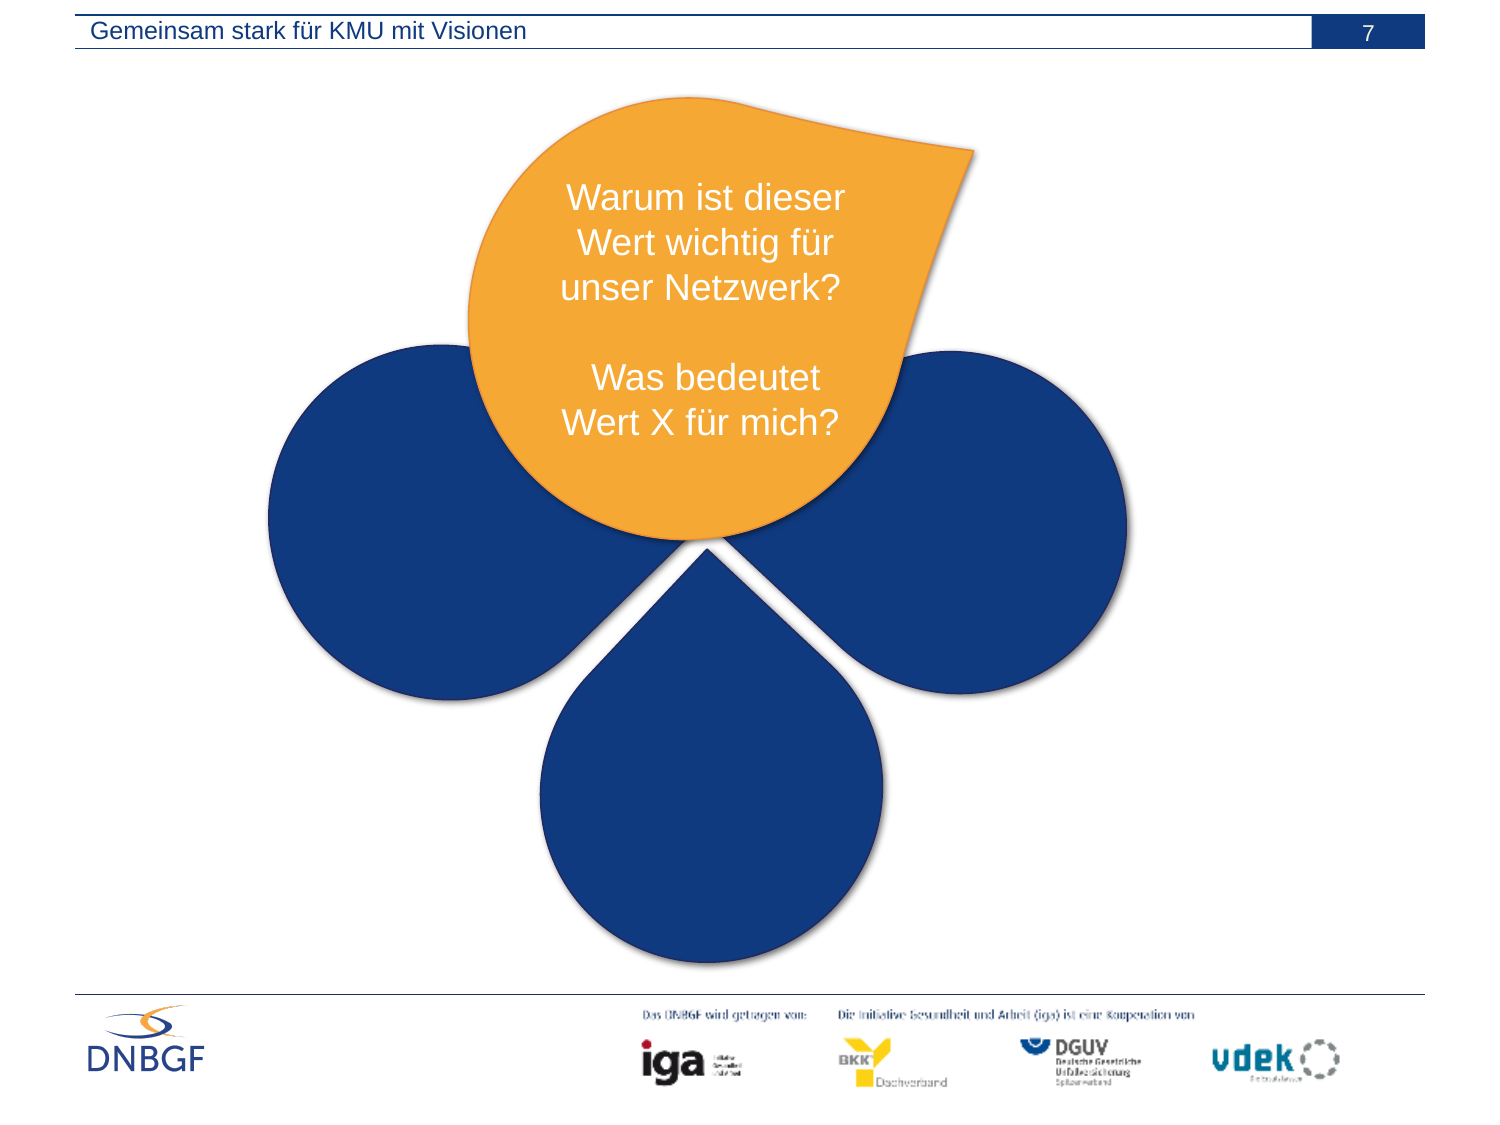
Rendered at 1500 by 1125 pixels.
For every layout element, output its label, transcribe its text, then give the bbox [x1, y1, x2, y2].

text_box [467, 97, 975, 541]
list Gemeinsam stark für KMU mit Visionen [75, 7, 721, 58]
list 7 [1311, 15, 1425, 49]
text_box Warum ist dieser Wert wichtig für unser Netzwerk? Was bedeutet Wert X für mich? [536, 165, 875, 451]
text_box [729, 350, 1127, 695]
text_box [539, 548, 884, 963]
picture [628, 996, 1418, 1095]
text_box [268, 344, 679, 701]
